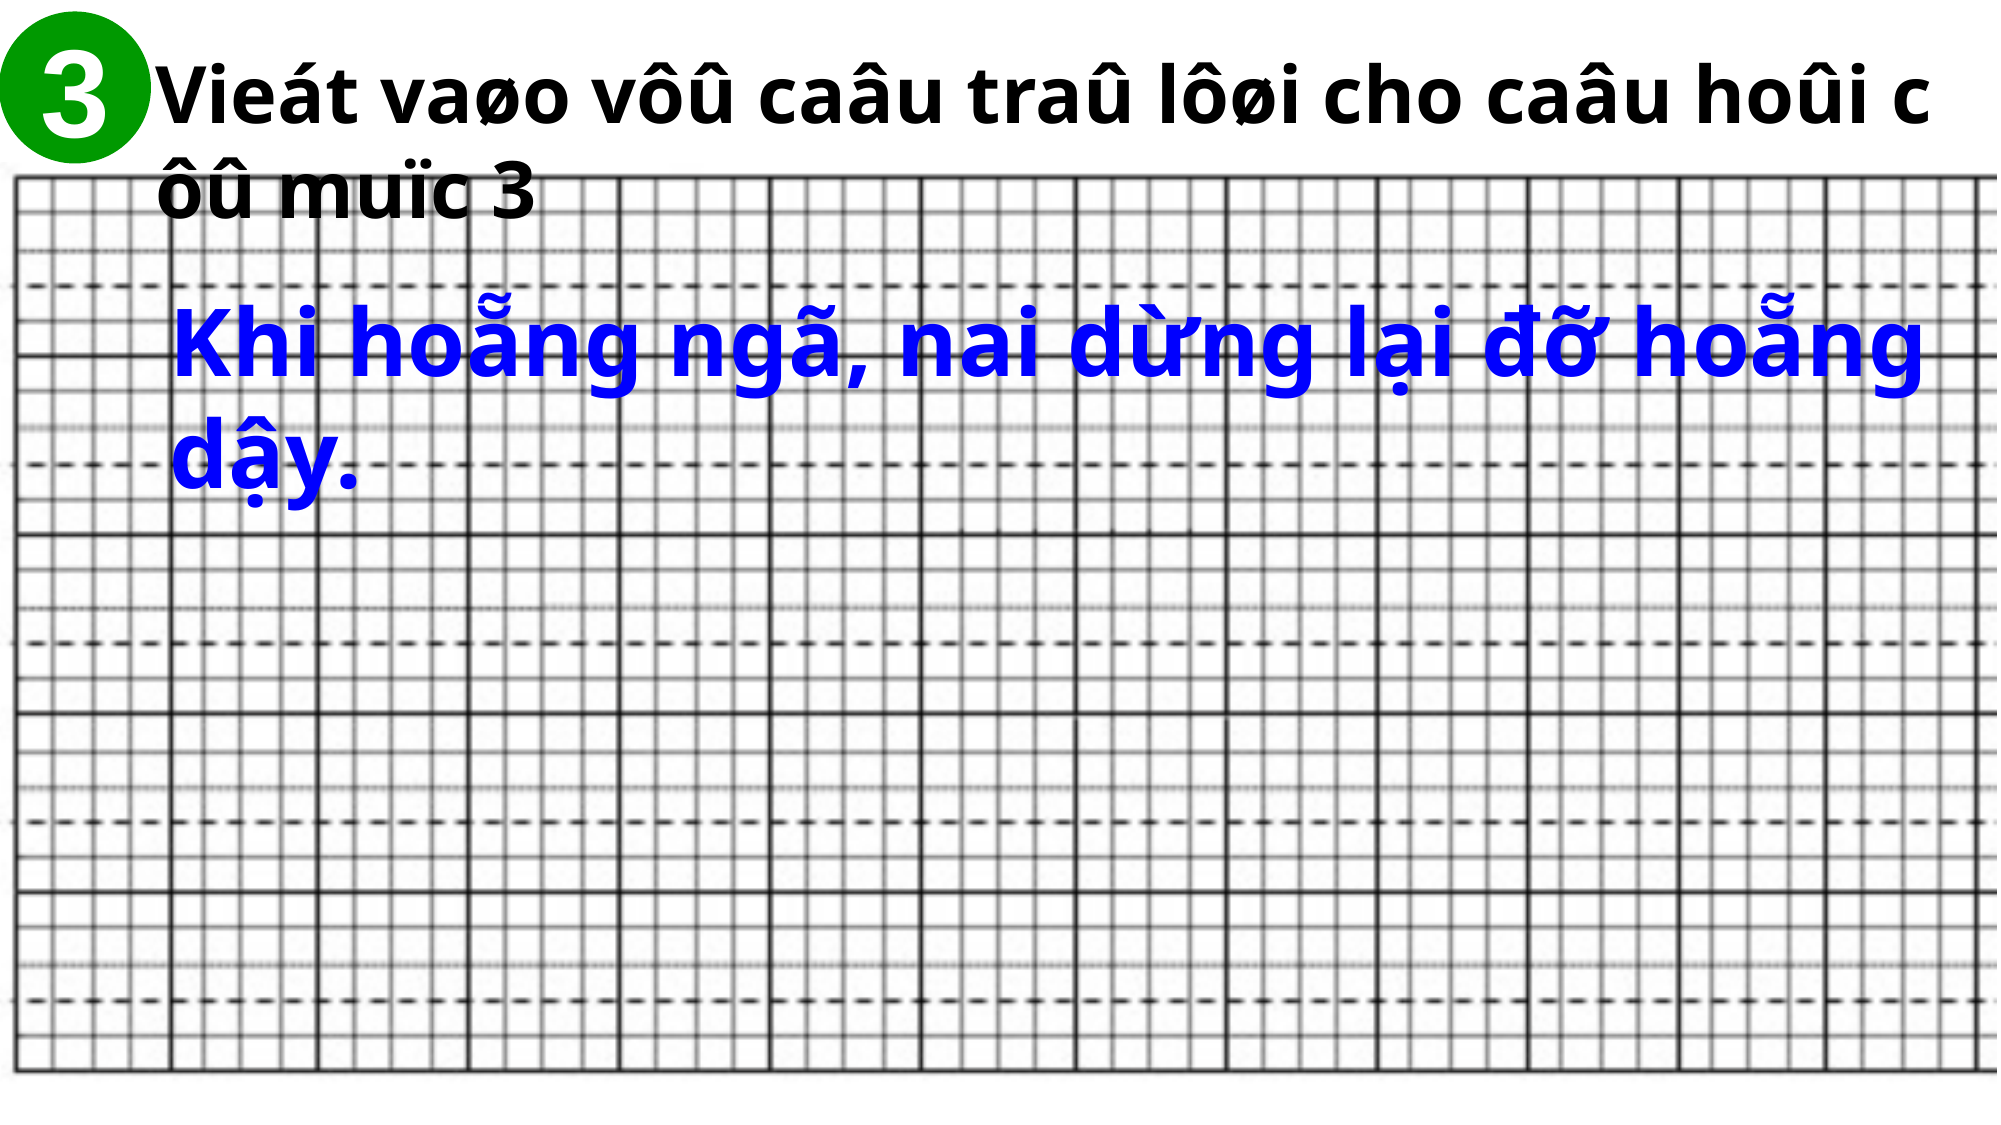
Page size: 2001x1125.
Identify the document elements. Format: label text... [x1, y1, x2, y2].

text_box Vieát vaøo vôû caâu traû lôøi cho caâu hoûi c ôû muïc 3 [140, 36, 2000, 242]
picture [0, 162, 1997, 1084]
text_box 3 [0, 11, 151, 162]
